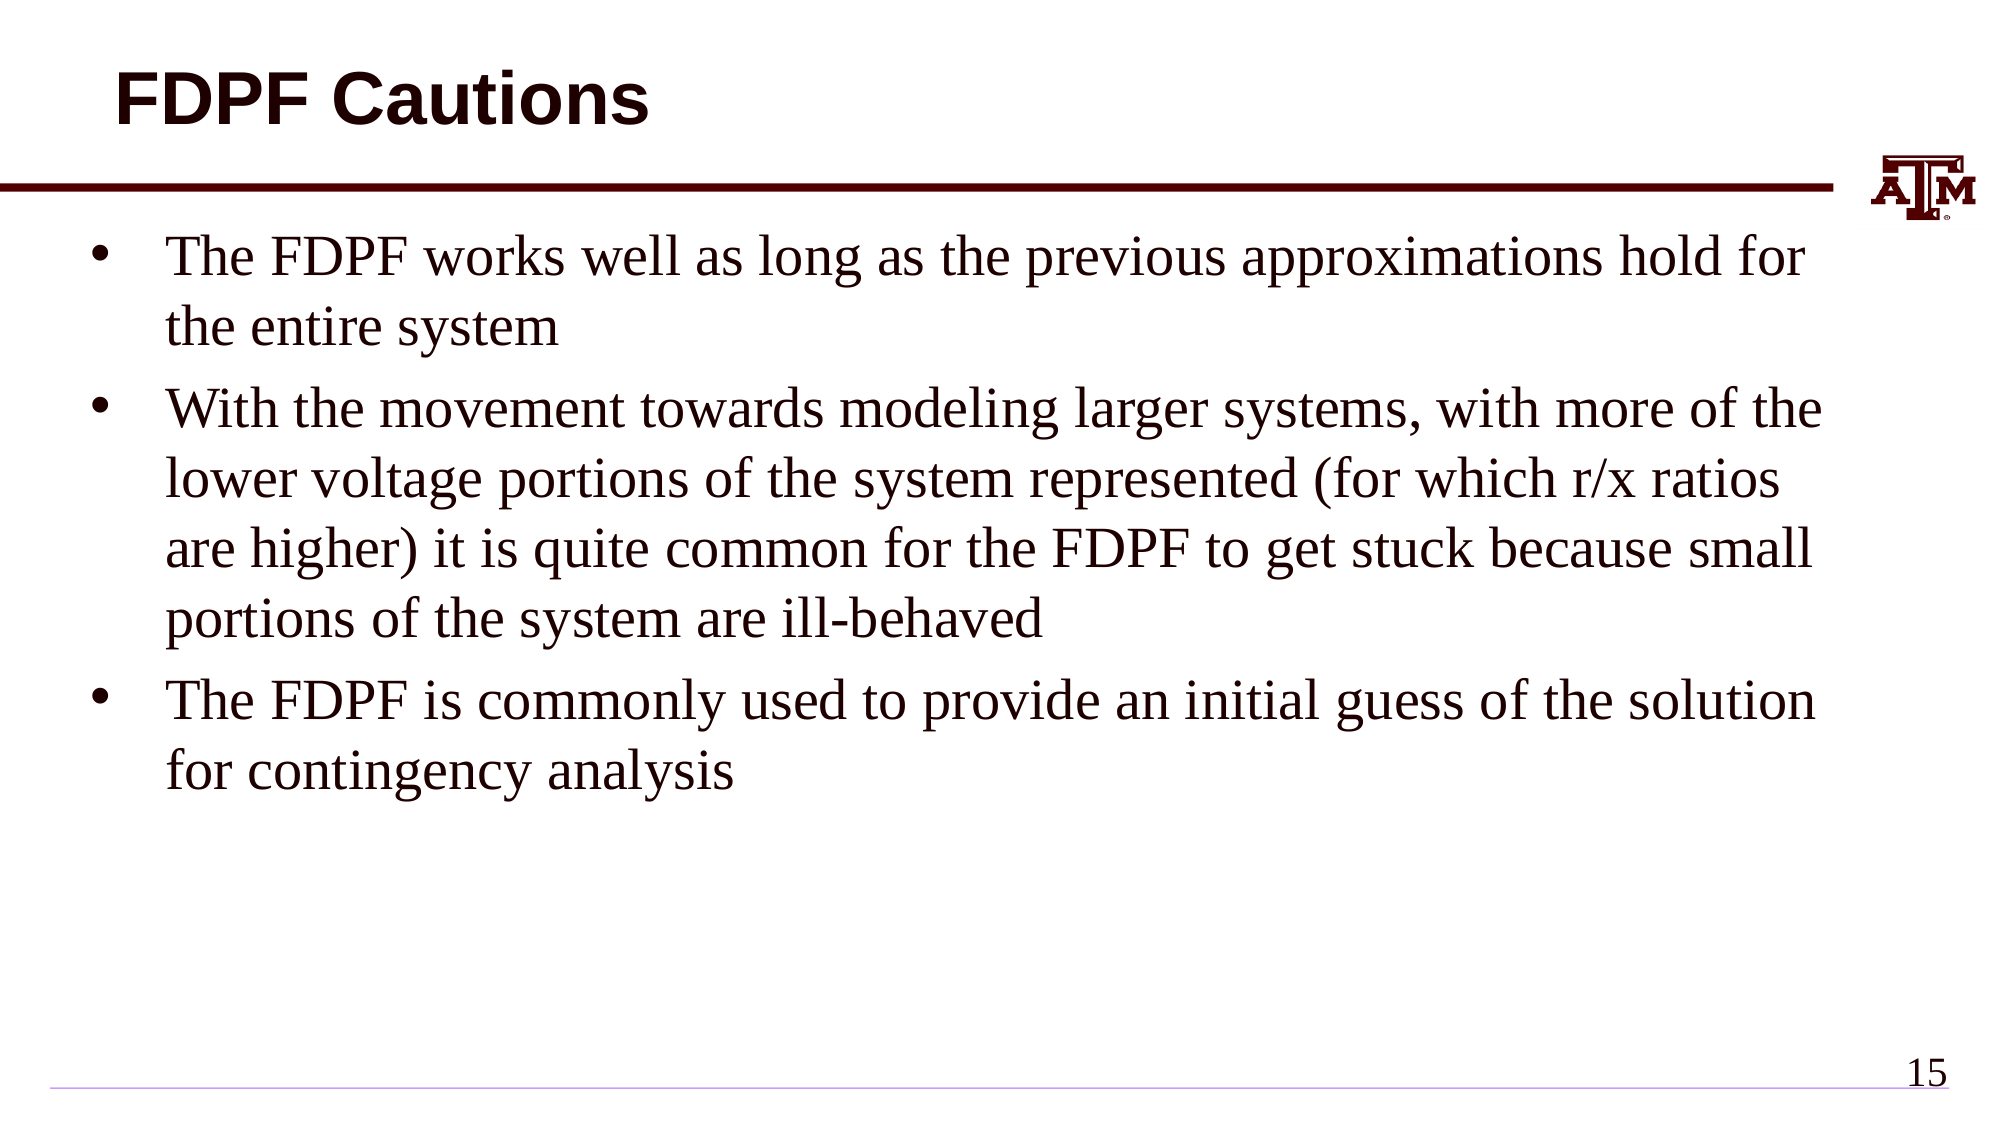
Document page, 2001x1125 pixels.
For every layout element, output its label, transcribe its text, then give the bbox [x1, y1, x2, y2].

list The FDPF works well as long as the previous approximations hold for the entire system With the movement towards modeling larger systems, with more of the lower voltage portions of the system represented (for which r/x ratios are higher) it is quite common for the FDPF to get stuck because small portions of the system are ill-behaved The FDPF is commonly used to provide an initial guess of the solution for contingency analysis [74, 209, 1876, 823]
title FDPF Cautions [99, 12, 1934, 188]
slide_number 14 [1650, 1037, 1963, 1113]
picture [1856, 137, 1990, 238]
